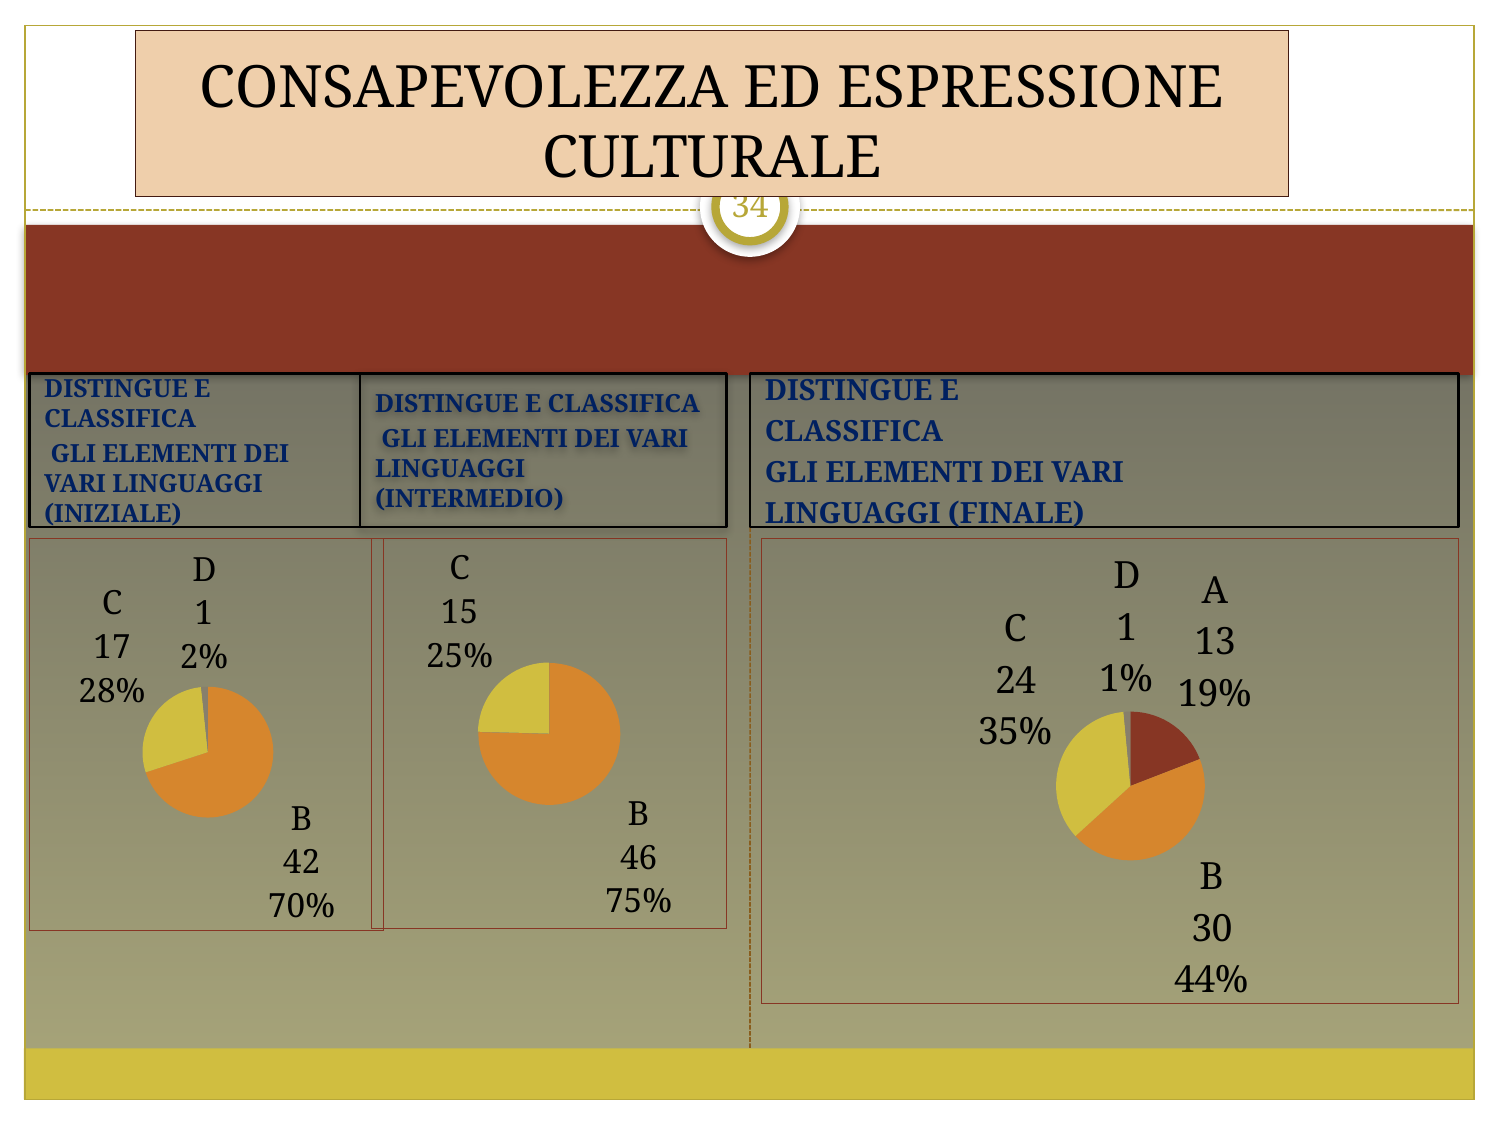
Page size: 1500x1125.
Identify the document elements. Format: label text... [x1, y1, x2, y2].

list DISTINGUE E CLASSIFICA GLI ELEMENTI DEI VARI LINGUAGGI (FINALE) [749, 372, 1460, 528]
list DISTINGUE E CLASSIFICA GLI ELEMENTI DEI VARI LINGUAGGI (INIZIALE) [28, 372, 359, 528]
chart [29, 538, 727, 931]
title CONSAPEVOLEZZA ED ESPRESSIONE CULTURALE [135, 30, 1289, 197]
chart [761, 538, 1459, 1005]
slide_number 34 [712, 197, 788, 244]
text_box DISTINGUE E CLASSIFICA GLI ELEMENTI DEI VARI LINGUAGGI (INTERMEDIO) [360, 373, 727, 527]
